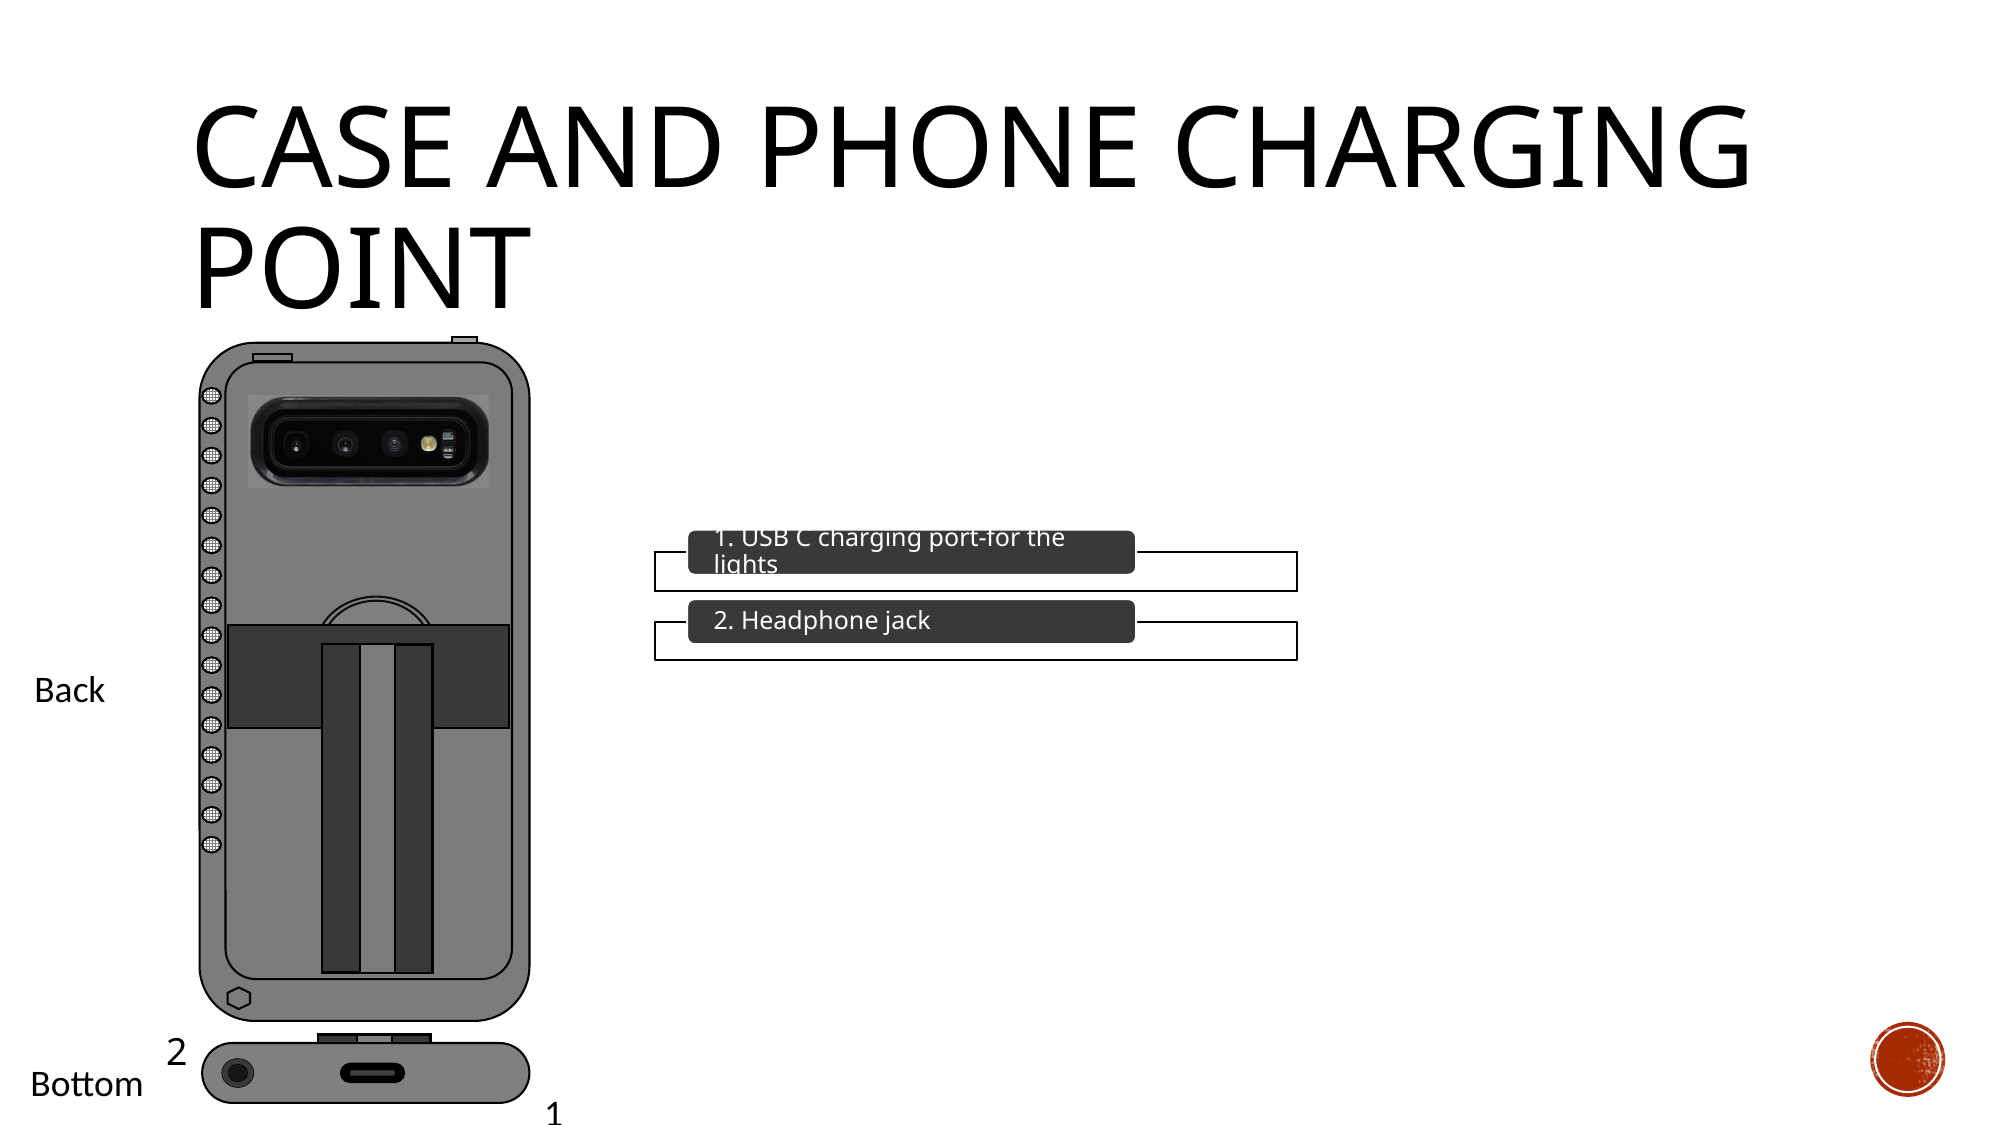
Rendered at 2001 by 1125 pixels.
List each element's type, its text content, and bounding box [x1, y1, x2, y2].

title Case and phone charging point [175, 79, 1826, 344]
picture [249, 397, 488, 487]
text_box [34, 339, 1458, 1122]
